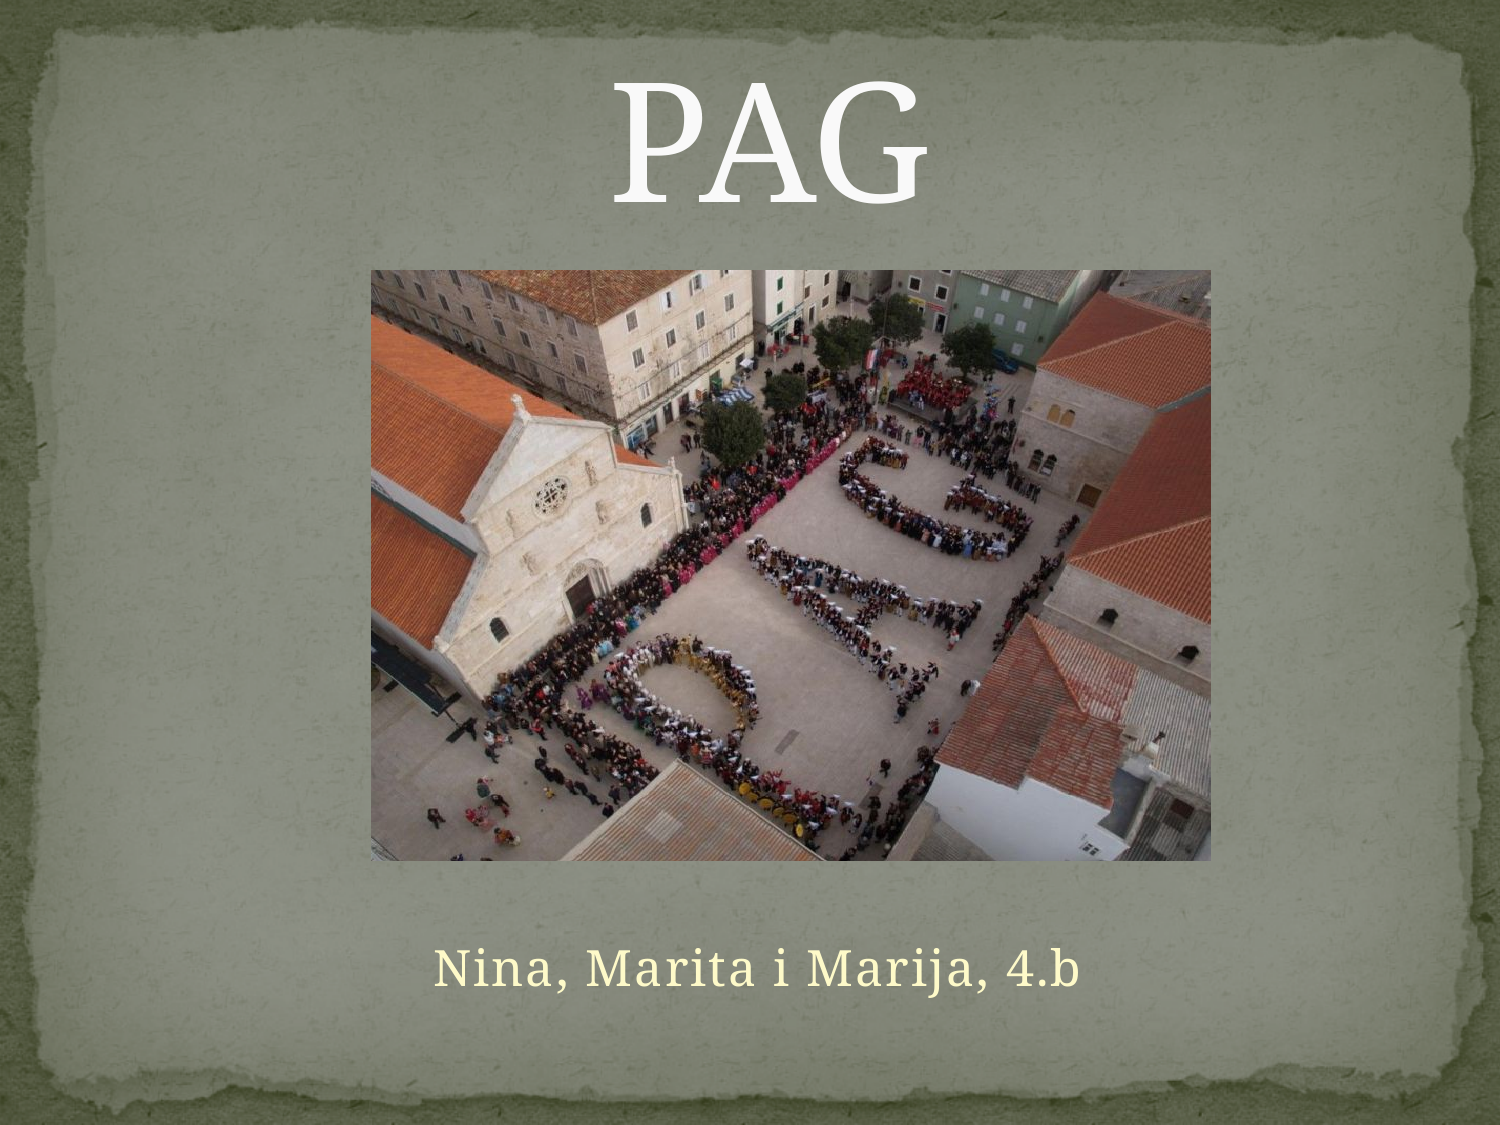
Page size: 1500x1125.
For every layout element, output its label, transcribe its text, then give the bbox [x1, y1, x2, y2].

subtitle Nina, Marita i Marija, 4.b [76, 928, 1440, 1071]
picture [371, 270, 1211, 861]
title PAG [88, 0, 1452, 244]
